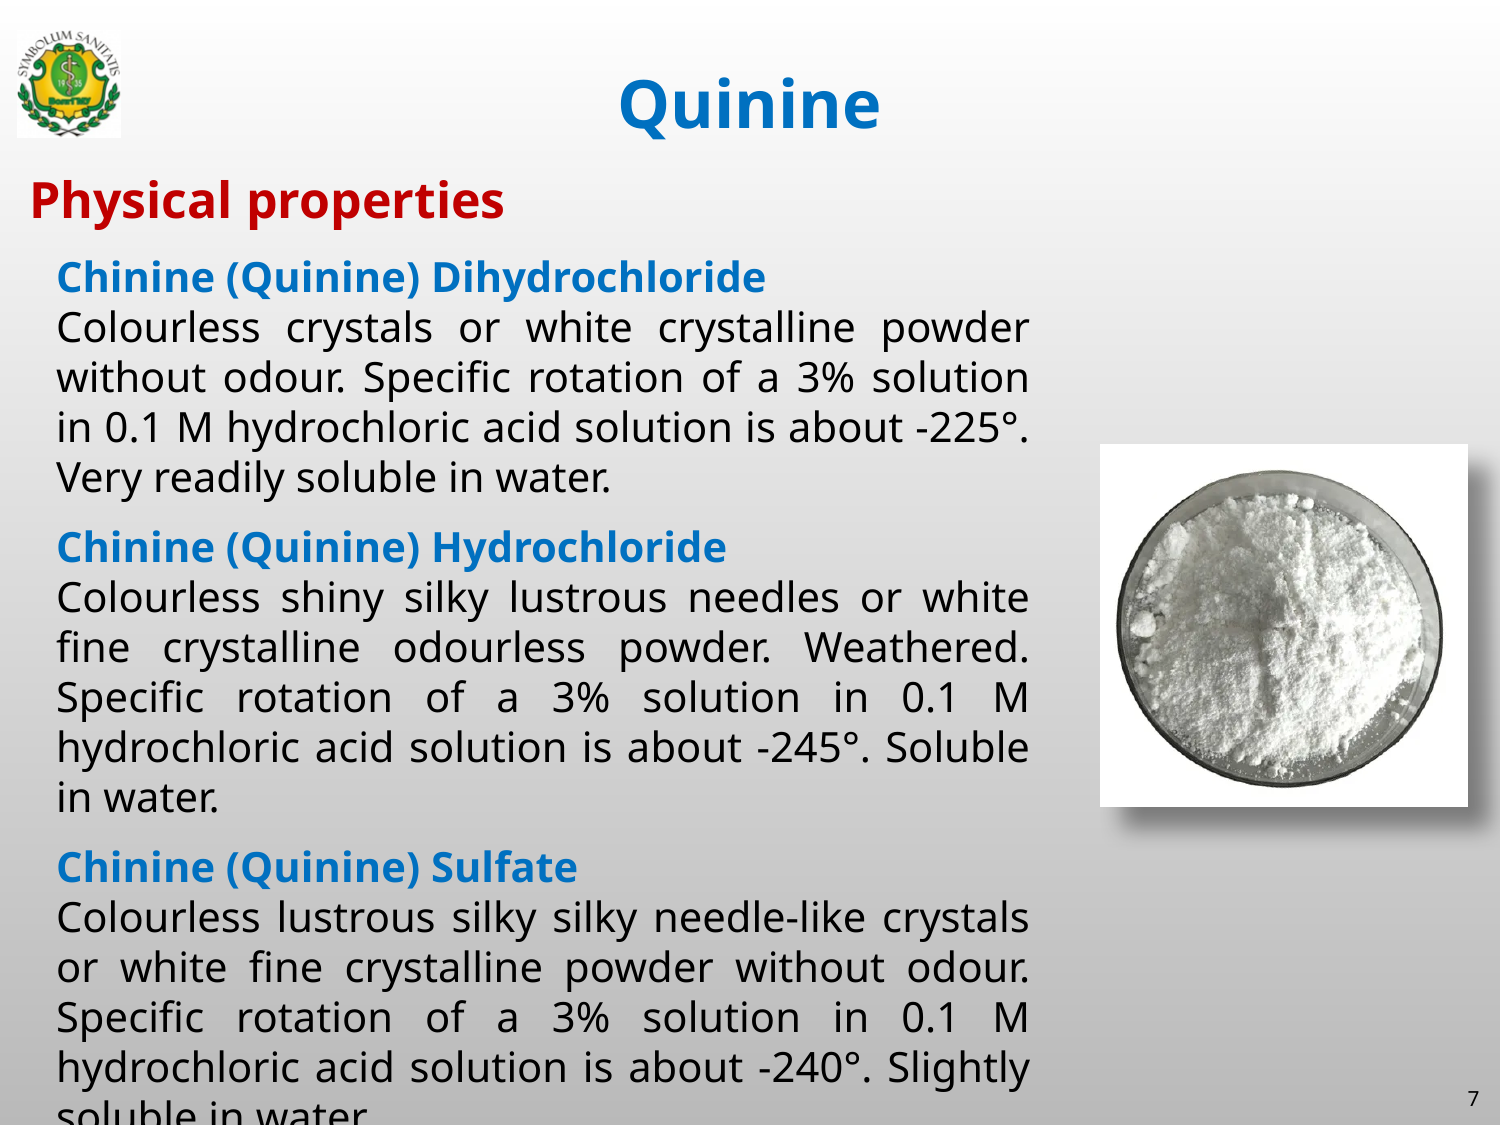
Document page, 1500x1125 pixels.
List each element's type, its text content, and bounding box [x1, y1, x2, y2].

picture [1100, 444, 1468, 807]
slide_number 7 [1400, 1069, 1495, 1125]
text_box Quinine [242, 54, 1258, 150]
text_box Chinine (Quinine) Dihydrochloride Colourless crystals or white crystalline powder without odour. Specific rotation of a 3% solution in 0.1 M hydrochloric acid solution is about -225°. Very readily soluble in water. Chinine (Quinine) Hydrochloride Colourless shiny silky lustrous needles or white fine crystalline odourless powder. Weathered. Specific rotation of a 3% solution in 0.1 M hydrochloric acid solution is about -245°. Soluble in water. Chinine (Quinine) Sulfate Colourless lustrous silky silky needle-like crystals or white fine crystalline powder without odour. Specific rotation of a 3% solution in 0.1 M hydrochloric acid solution is about -240°. Slightly soluble in water. [41, 243, 1046, 1125]
picture [17, 30, 121, 139]
text_box Physical properties [14, 160, 521, 236]
